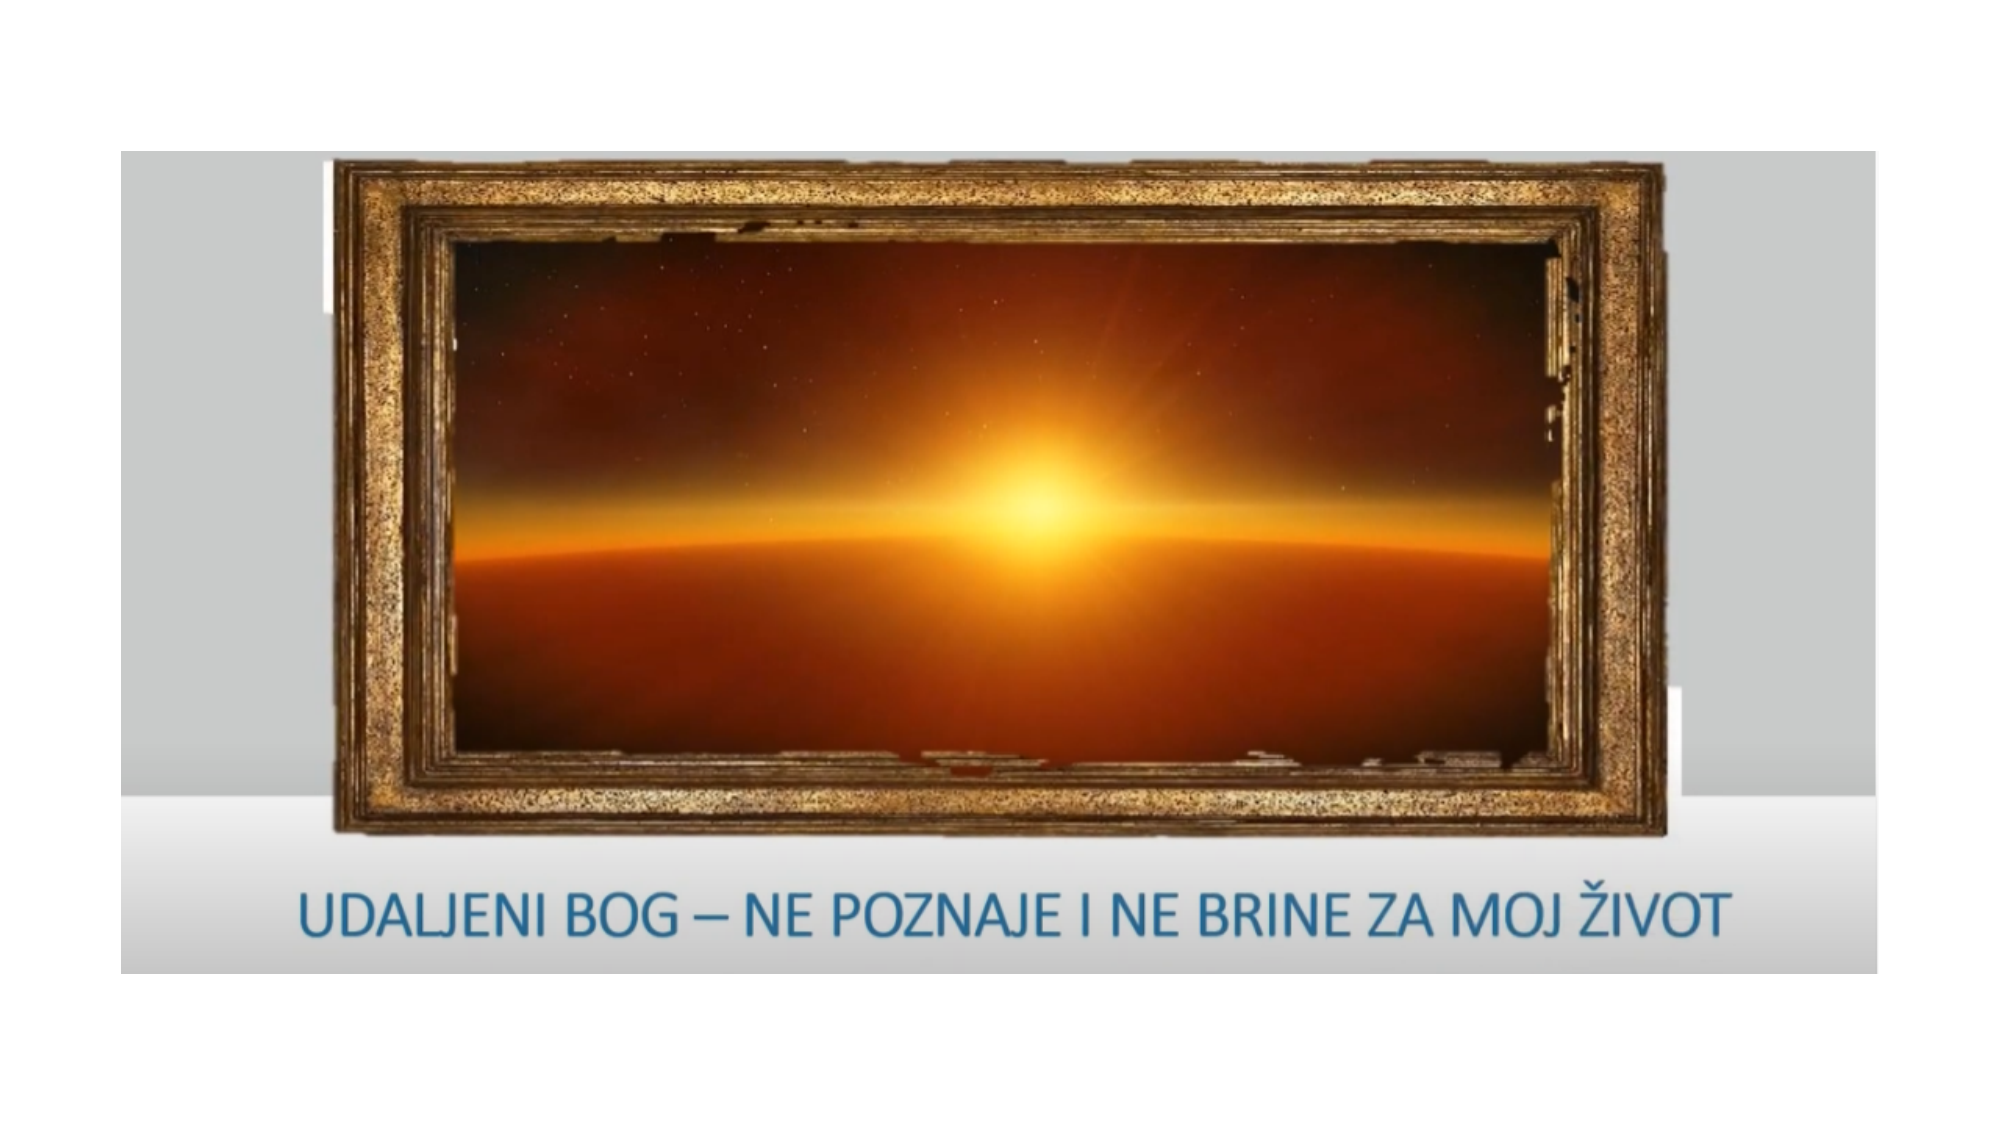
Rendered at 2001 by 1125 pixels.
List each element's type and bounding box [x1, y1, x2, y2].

picture [121, 151, 1879, 974]
